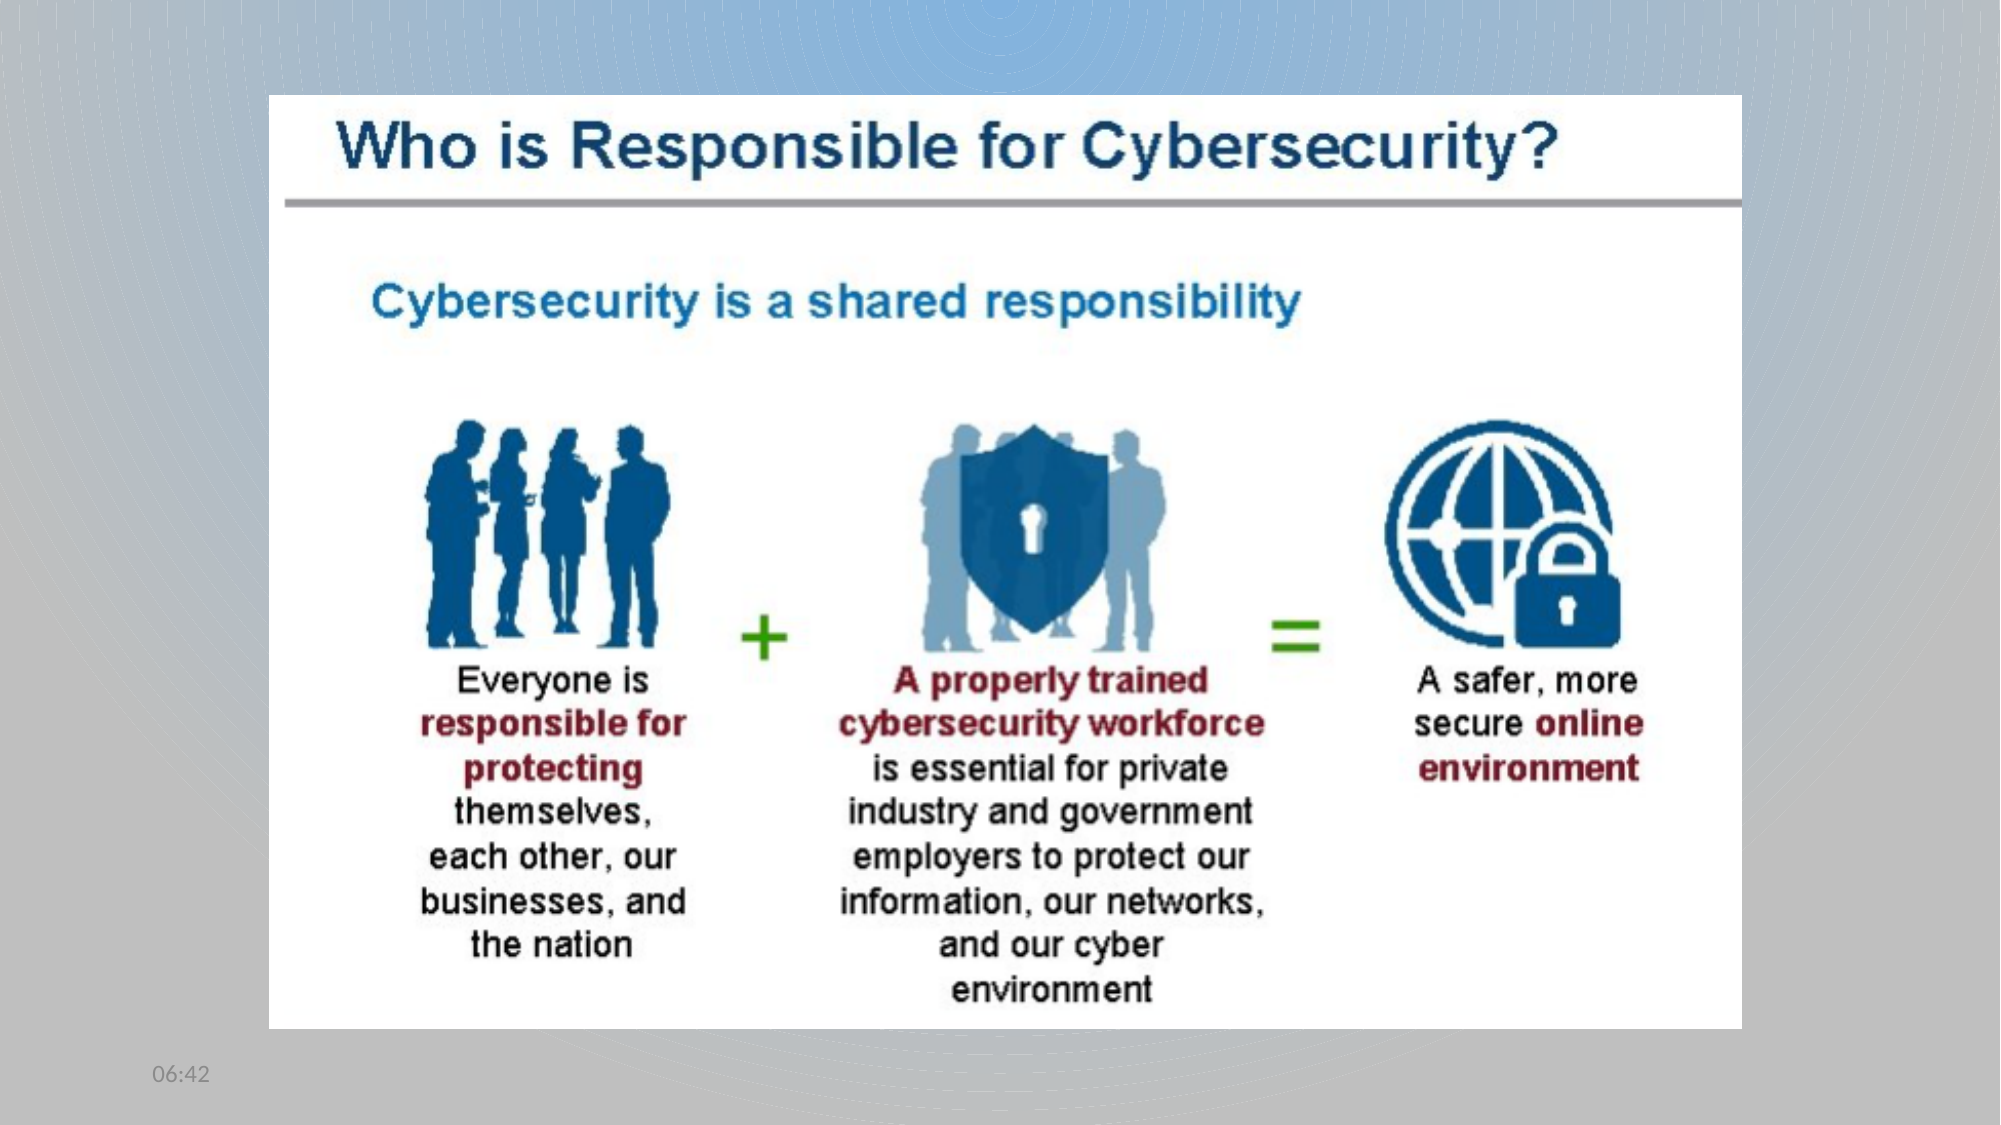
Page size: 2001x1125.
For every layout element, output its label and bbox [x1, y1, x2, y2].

slide_number [137, 1042, 588, 1103]
picture [269, 95, 1742, 1029]
